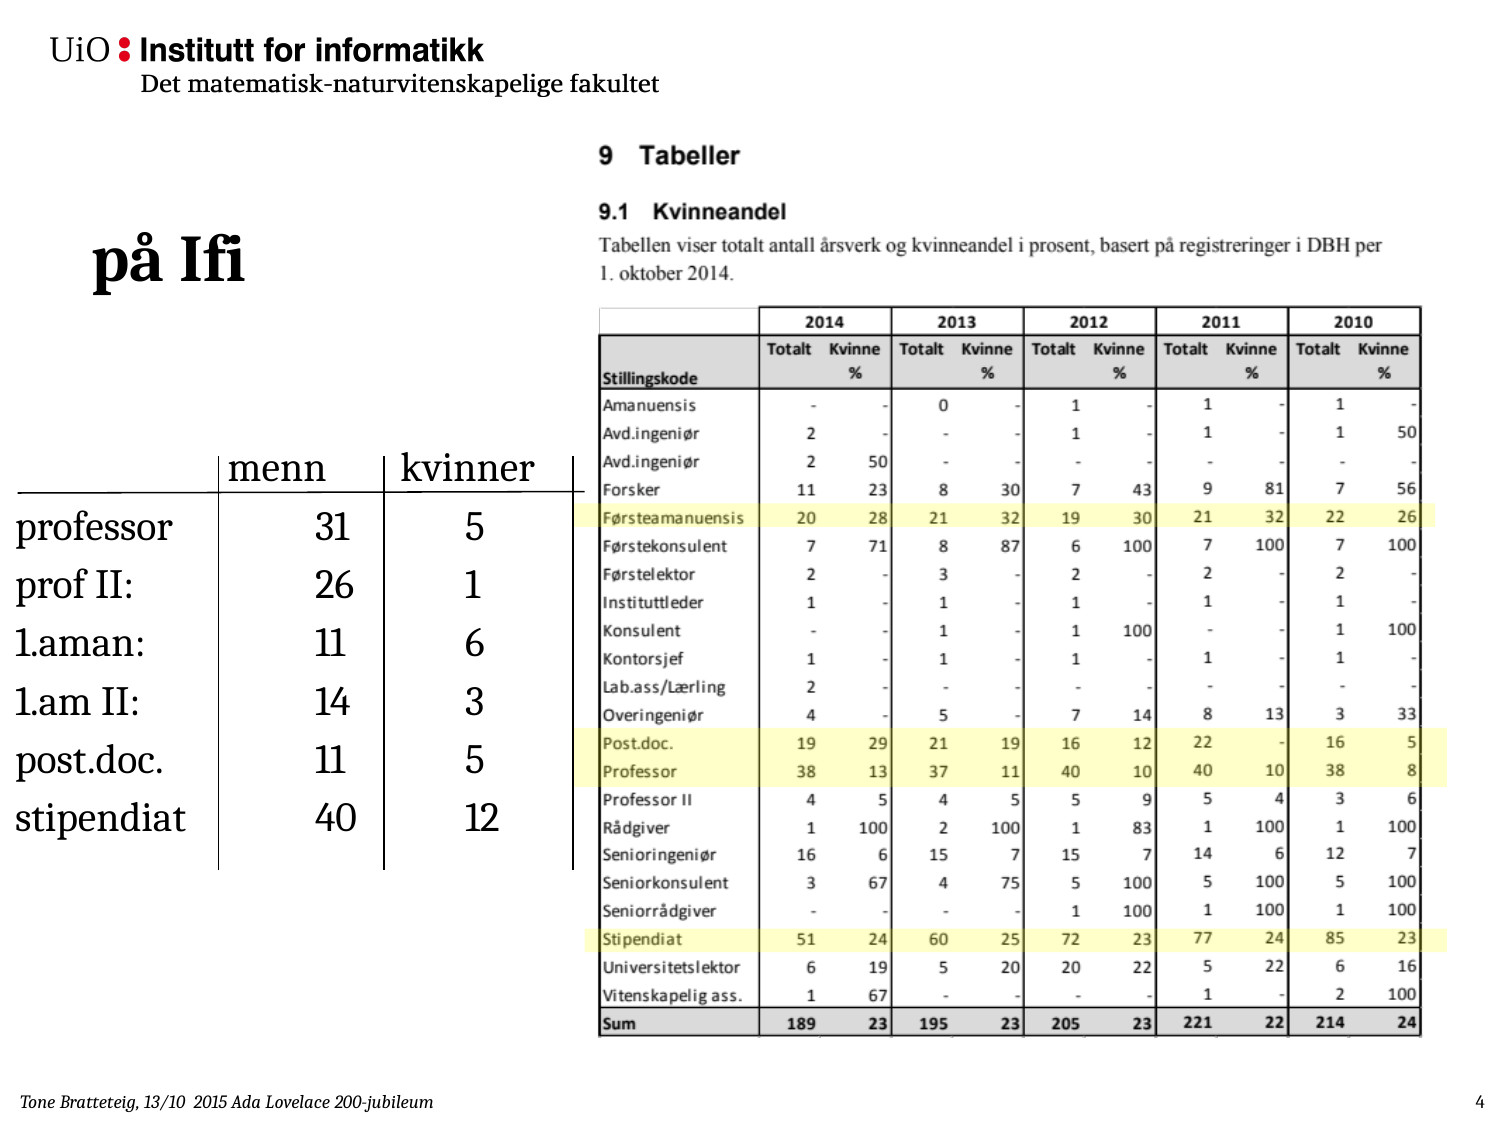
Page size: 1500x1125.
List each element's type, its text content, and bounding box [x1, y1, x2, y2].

slide_number Tone Bratteteig, 13/10 2015 Ada Lovelace 200-jubileum [4, 1081, 461, 1125]
picture [50, 4, 1500, 1125]
title på Ifi [76, 160, 461, 349]
list menn kvinner professor 31 5 prof II: 26 1 1.aman: 11 6 1.am II: 14 3 post.doc. 11 5 stipendiat 40 12 [0, 432, 461, 1001]
